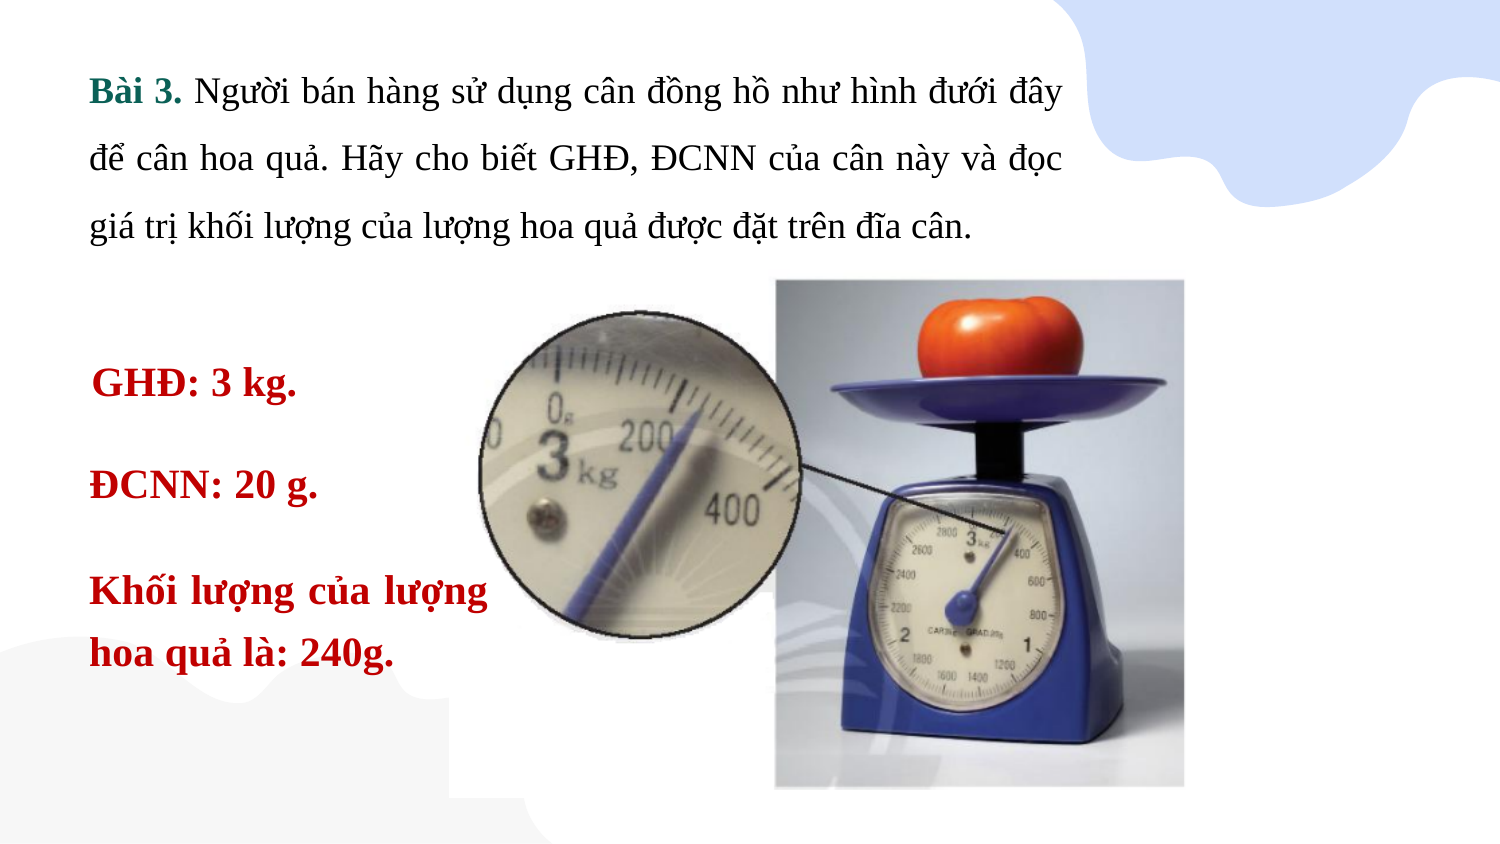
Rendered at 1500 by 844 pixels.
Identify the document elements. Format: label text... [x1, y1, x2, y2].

text_box Bài 3. Người bán hàng sử dụng cân đồng hồ như hình đưới đây để cân hoa quả. Hãy cho biết GHĐ, ĐCNN của cân này và đọc giá trị khối lượng của lượng hoa quả được đặt trên đĩa cân. [74, 30, 1079, 260]
text_box GHĐ: 3 kg. [76, 333, 325, 414]
text_box ĐCNN: 20 g. [74, 445, 348, 506]
text_box Khối lượng của lượng hoa quả là: 240g. [74, 560, 443, 665]
picture [449, 258, 1196, 798]
